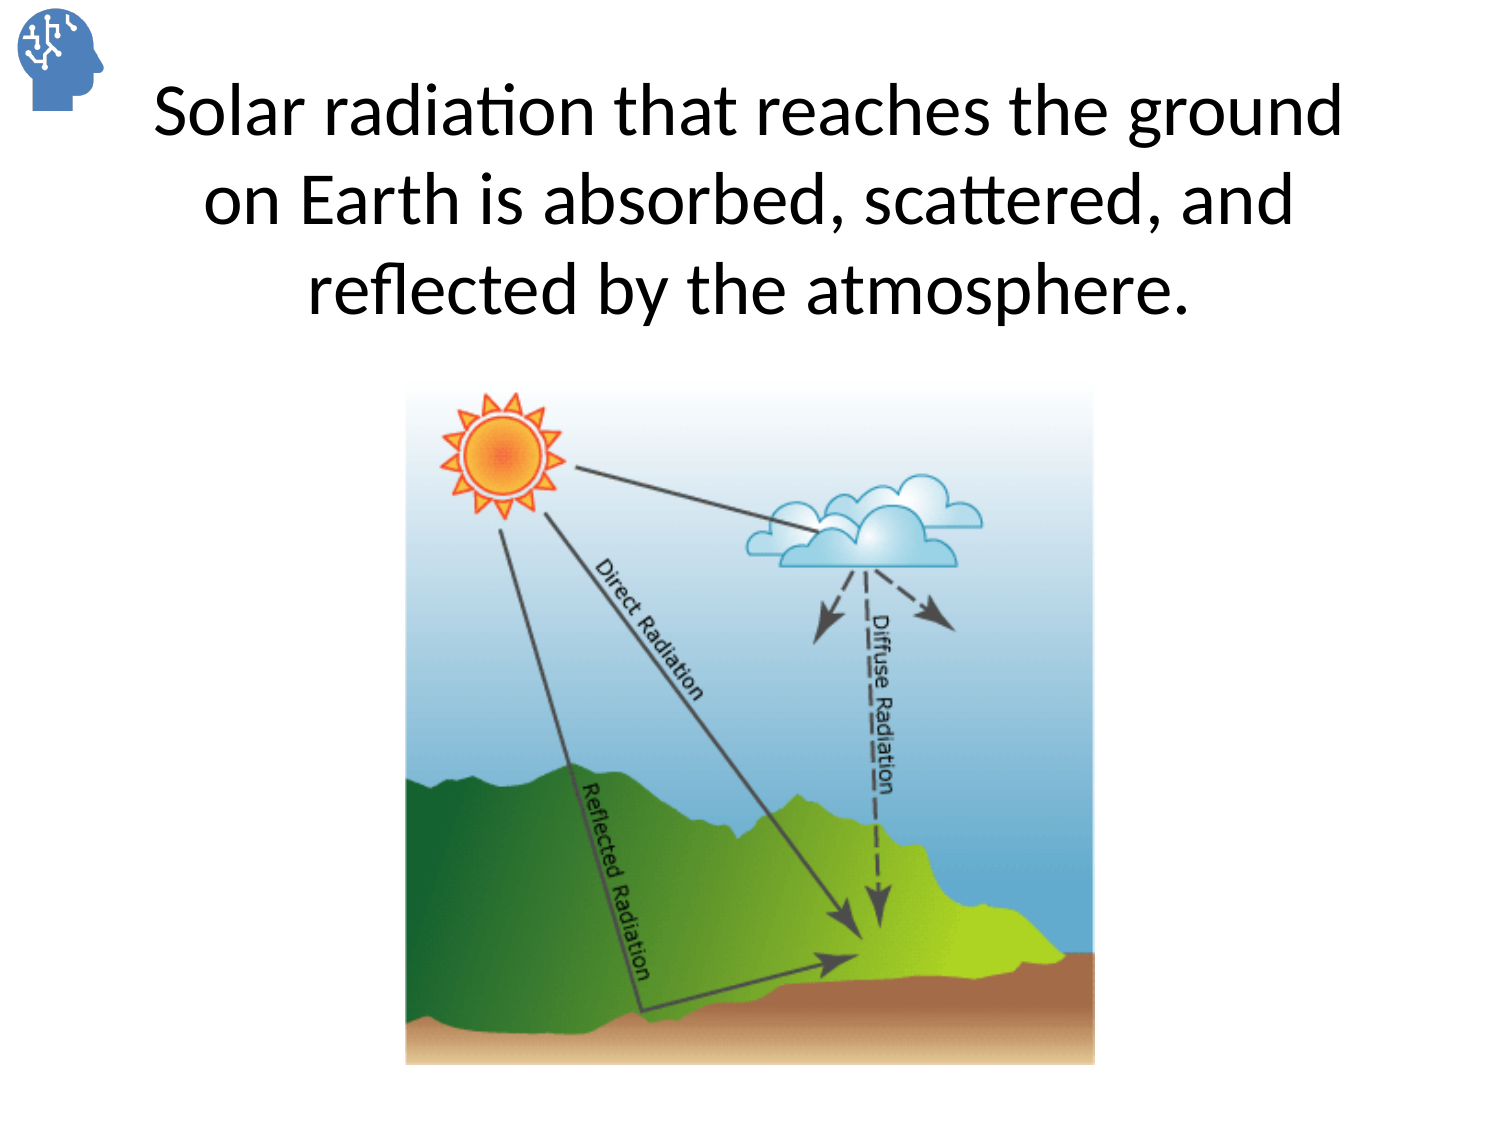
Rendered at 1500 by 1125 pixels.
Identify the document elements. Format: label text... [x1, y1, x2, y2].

picture [405, 382, 1095, 1065]
text_box [0, 0, 121, 121]
text_box Solar radiation that reaches the ground on Earth is absorbed, scattered, and reflected by the atmosphere. [127, 45, 1373, 346]
